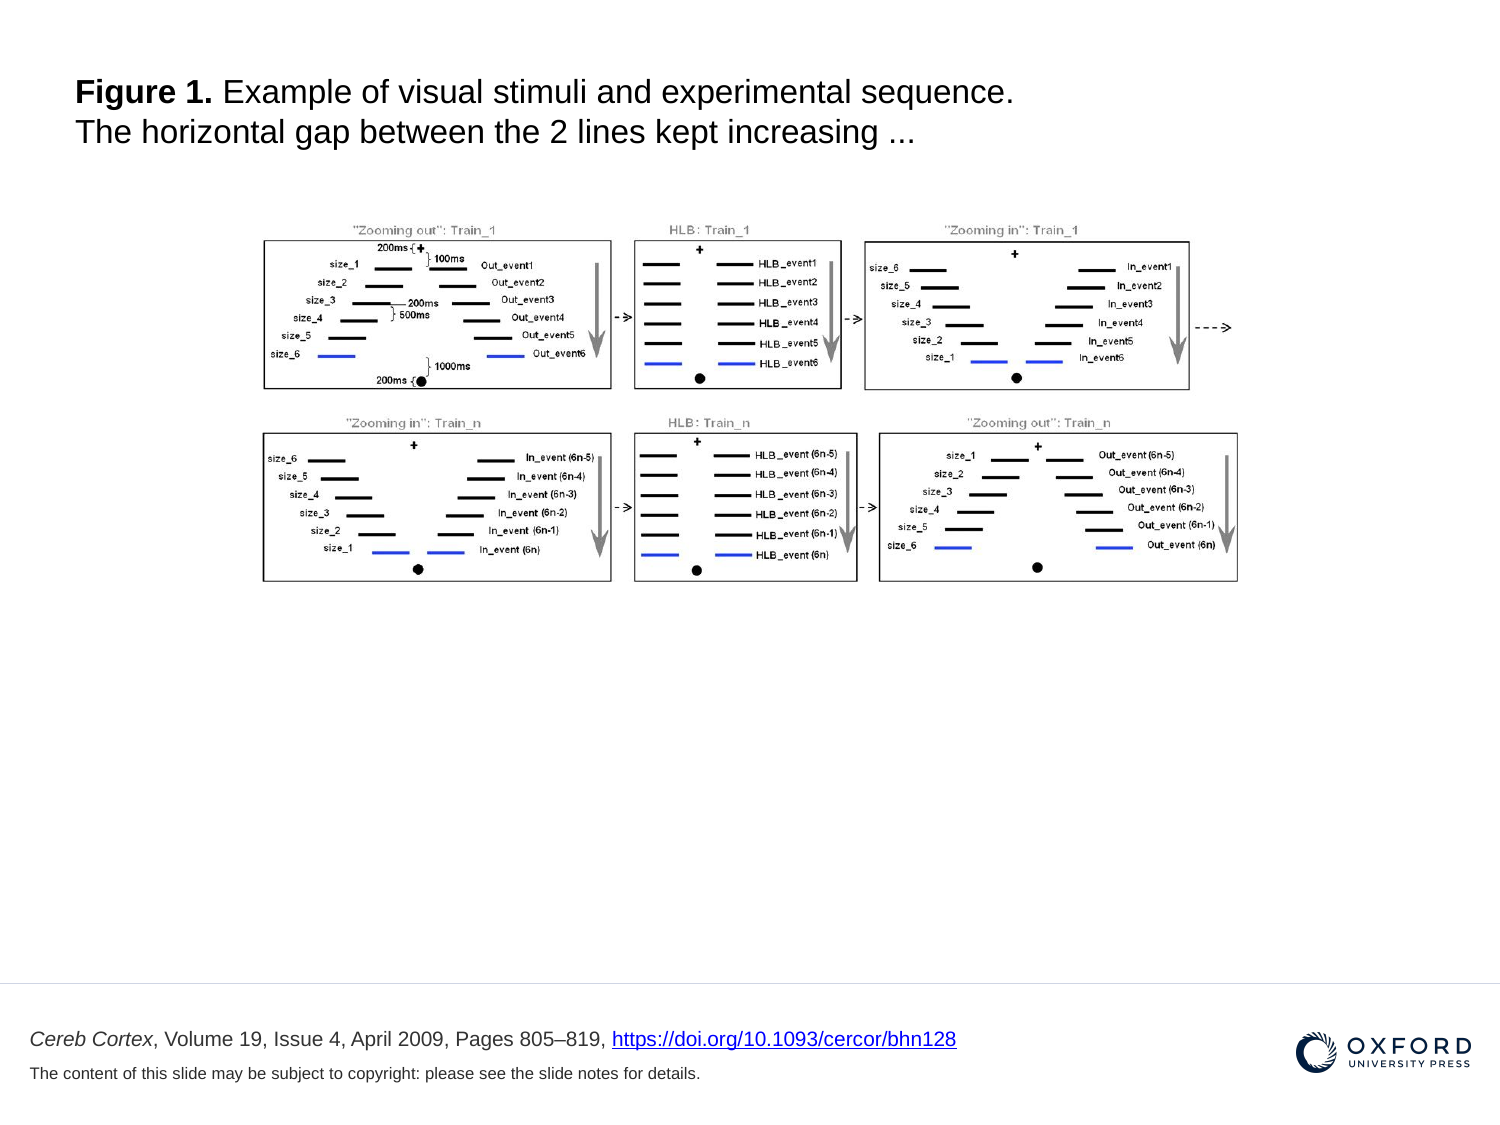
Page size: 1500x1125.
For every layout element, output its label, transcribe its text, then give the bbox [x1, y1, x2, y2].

title Figure 1. Example of visual stimuli and experimental sequence. The horizontal gap between the 2 lines kept increasing ... [75, 69, 1078, 171]
picture [262, 224, 1238, 582]
picture [1296, 1032, 1471, 1073]
footer Cereb Cortex, Volume 19, Issue 4, April 2009, Pages 805–819, https://doi.org/10.1093/cercor/bhn128 The content of this slide may be subject to copyright: please see the slide notes for details. [0, 983, 1260, 1125]
